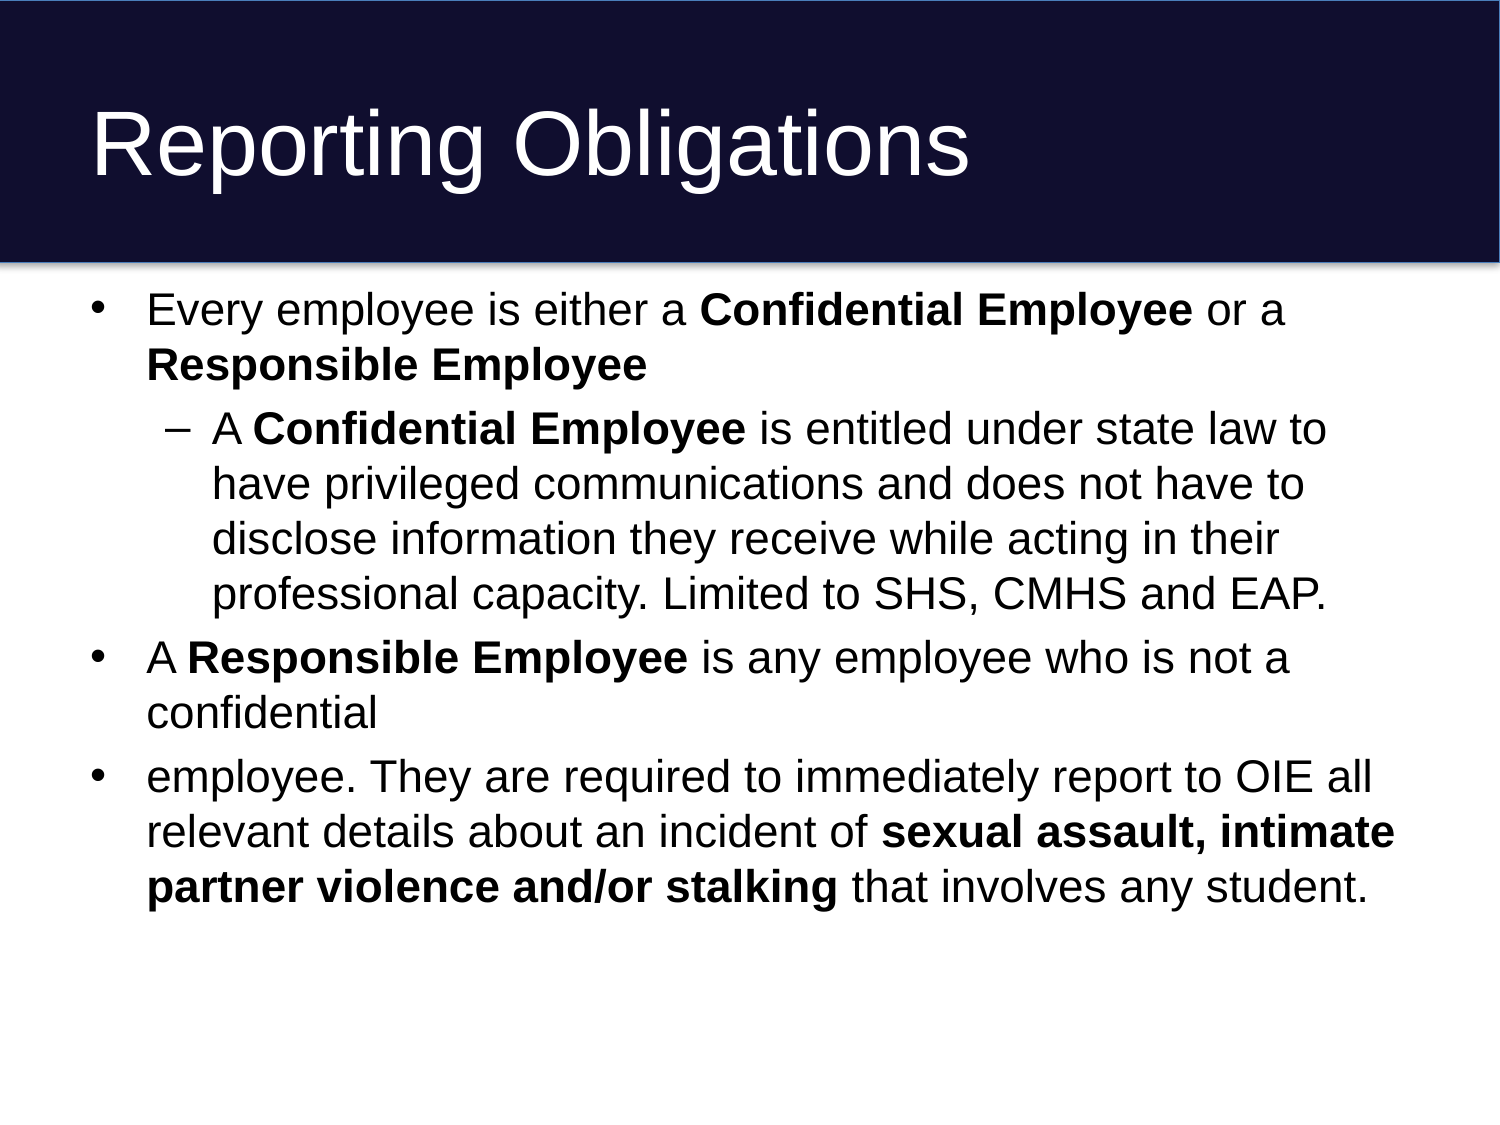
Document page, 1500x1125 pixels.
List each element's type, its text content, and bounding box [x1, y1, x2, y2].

title Reporting Obligations [75, 45, 1425, 233]
list Every employee is either a Confidential Employee or a Responsible Employee A Confidential Employee is entitled under state law to have privileged communications and does not have to disclose information they receive while acting in their professional capacity. Limited to SHS, CMHS and EAP. A Responsible Employee is any employee who is not a confidential employee. They are required to immediately report to OIE all relevant details about an incident of sexual assault, intimate partner violence and/or stalking that involves any student. [75, 272, 1425, 1031]
